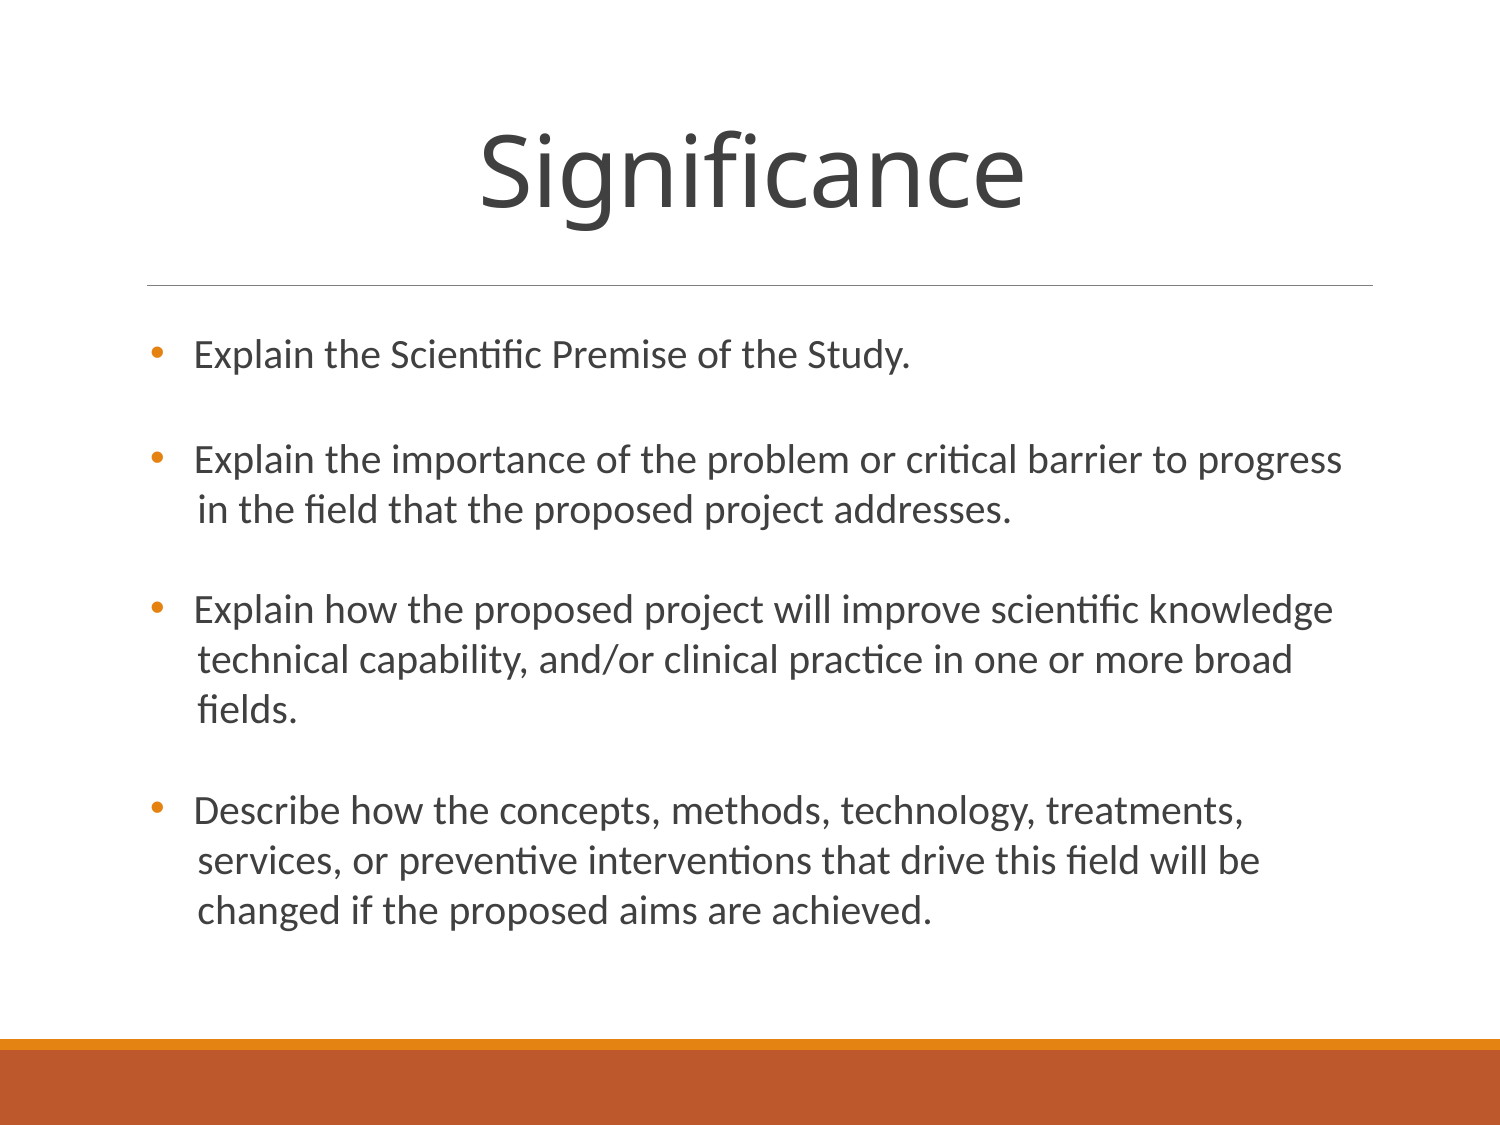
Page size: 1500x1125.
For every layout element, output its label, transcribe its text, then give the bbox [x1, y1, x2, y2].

list Explain the Scientific Premise of the Study. Explain the importance of the problem or critical barrier to progress in the field that the proposed project addresses. Explain how the proposed project will improve scientific knowledge technical capability, and/or clinical practice in one or more broad fields. Describe how the concepts, methods, technology, treatments, services, or preventive interventions that drive this field will be changed if the proposed aims are achieved. [150, 324, 1373, 985]
title Significance [135, 99, 1373, 235]
